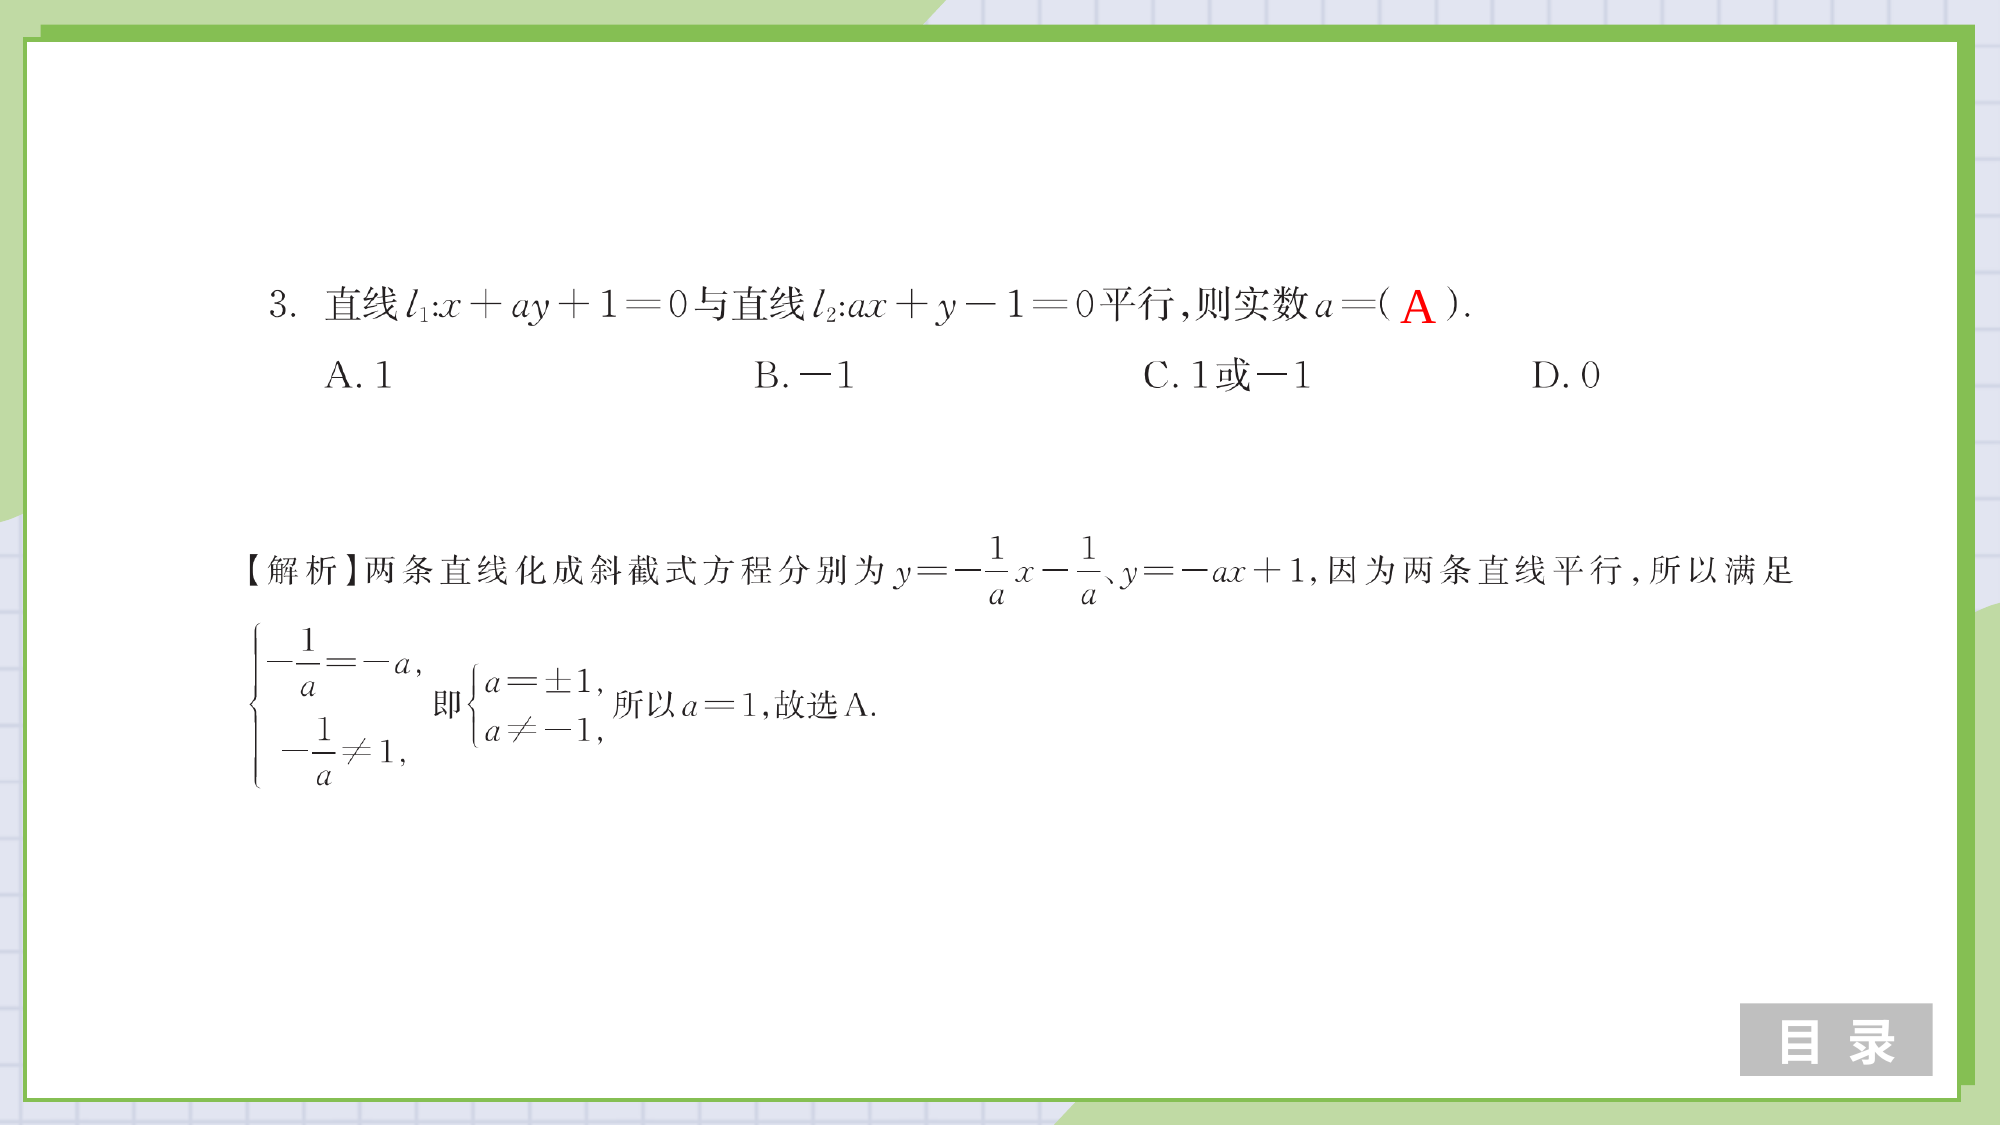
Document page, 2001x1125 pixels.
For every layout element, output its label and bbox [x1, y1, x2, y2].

picture [235, 527, 1808, 798]
picture [259, 266, 1714, 408]
picture [925, 0, 2000, 611]
picture [0, 515, 1074, 1125]
